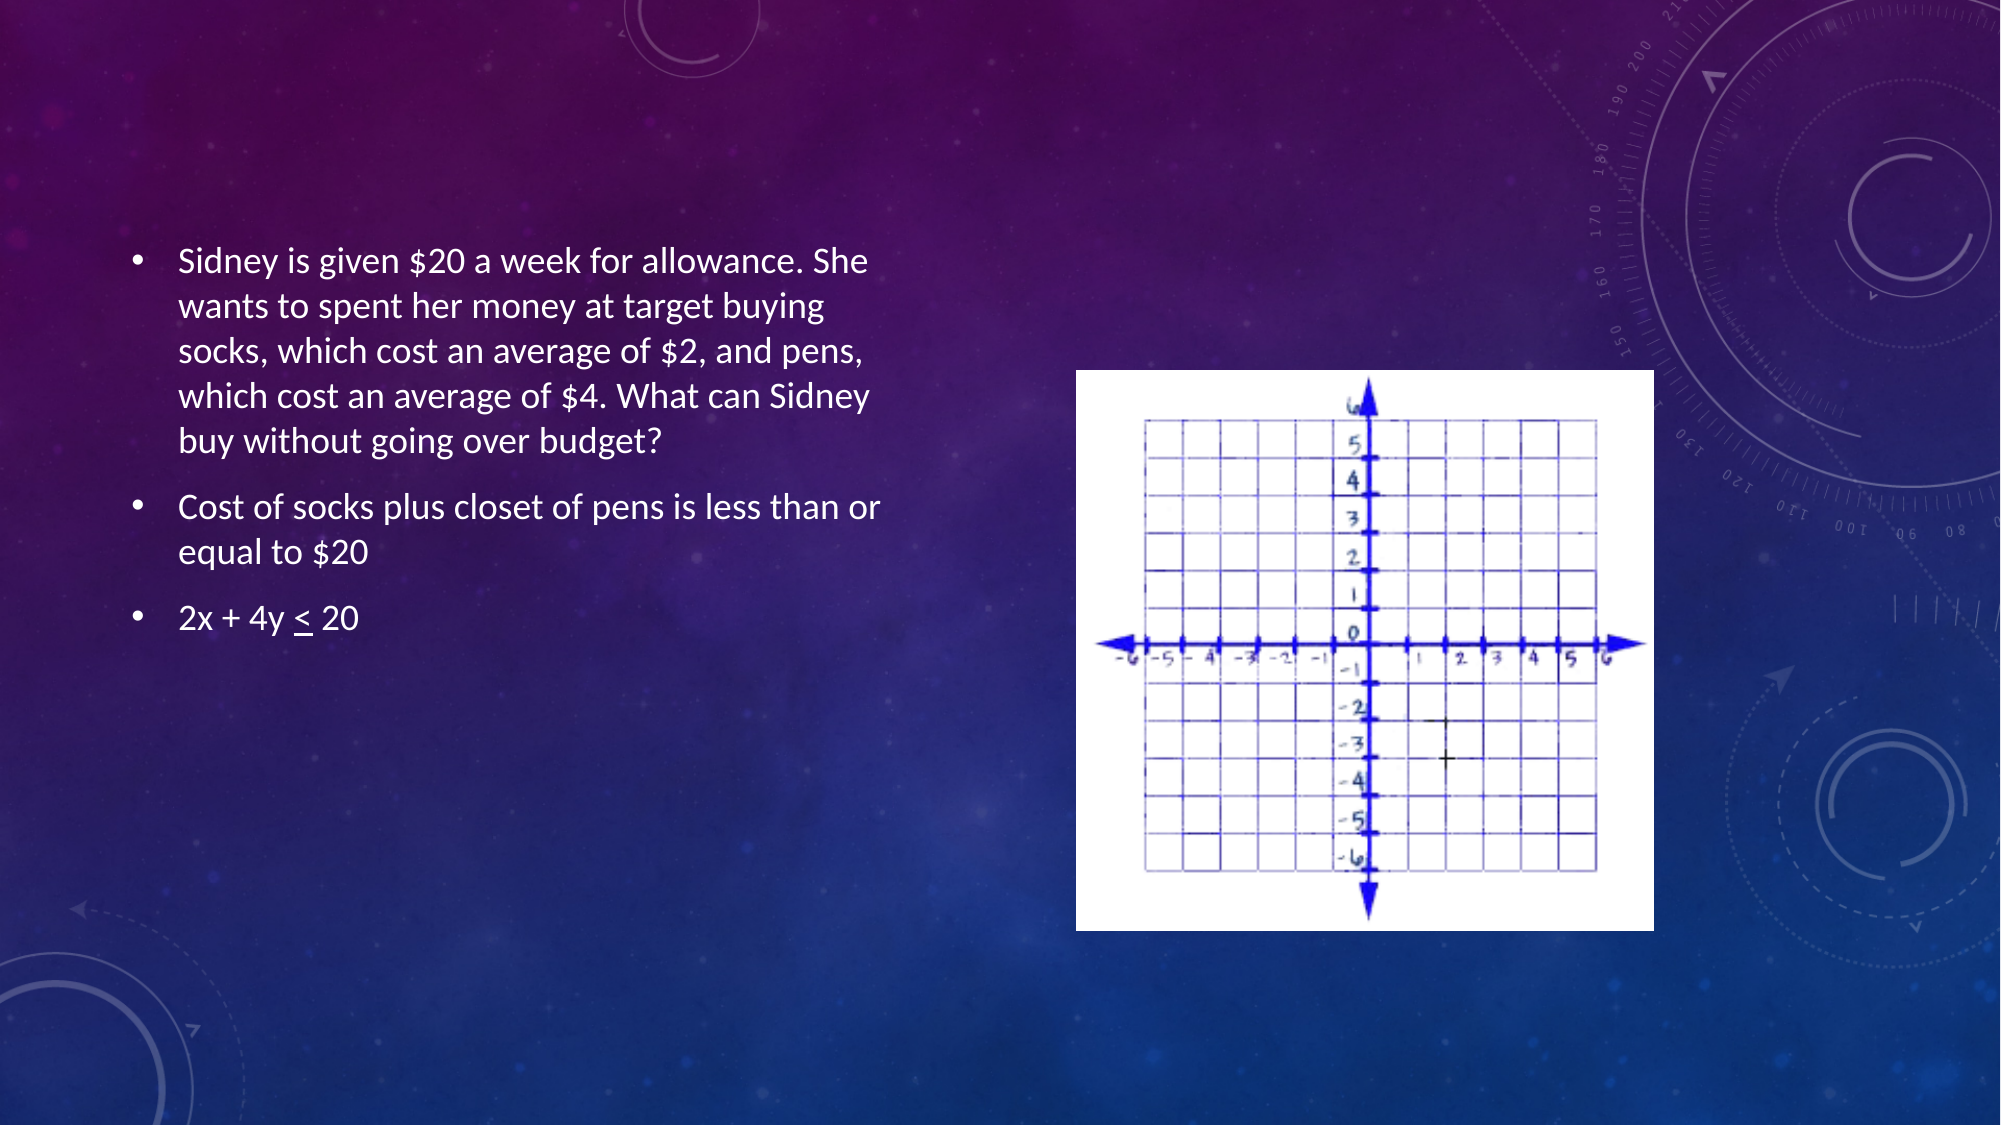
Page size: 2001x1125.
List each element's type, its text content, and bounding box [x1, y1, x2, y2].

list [1075, 370, 1654, 932]
list Sidney is given $20 a week for allowance. She wants to spent her money at target buying socks, which cost an average of $2, and pens, which cost an average of $4. What can Sidney buy without going over budget? Cost of socks plus closet of pens is less than or equal to $20 2x + 4y < 20 [116, 312, 917, 826]
picture [0, 0, 2001, 1125]
